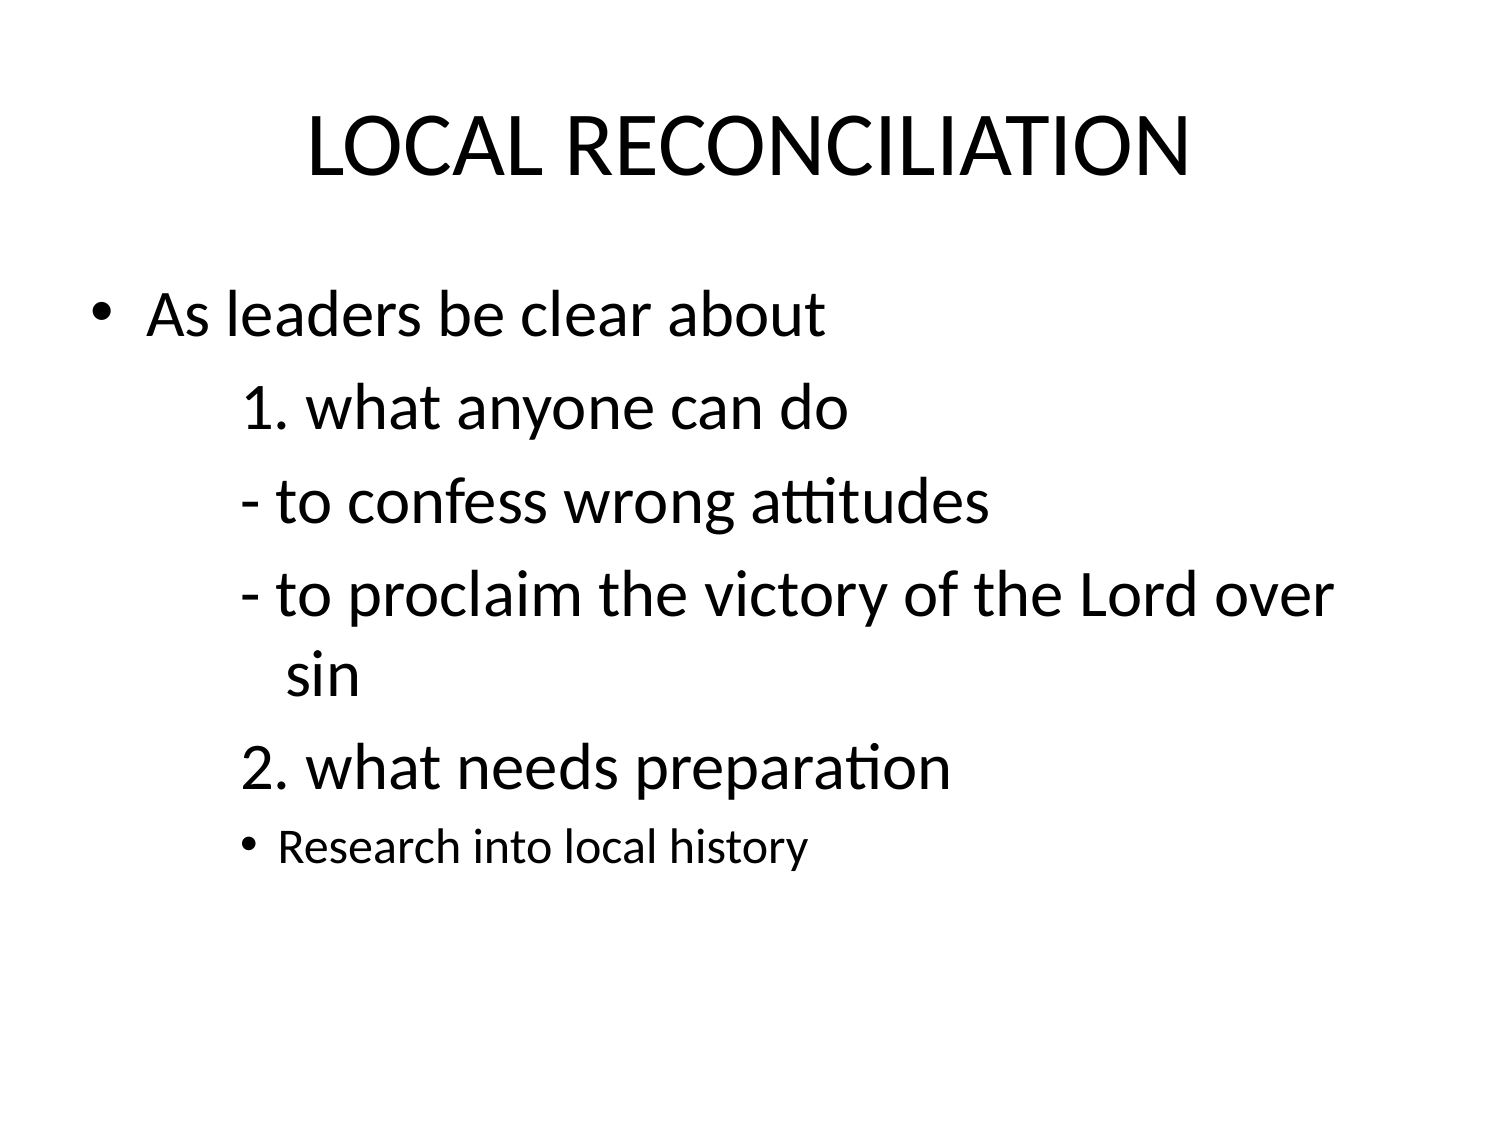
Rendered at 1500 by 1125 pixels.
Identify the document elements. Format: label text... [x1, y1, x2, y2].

list As leaders be clear about 1. what anyone can do - to confess wrong attitudes - to proclaim the victory of the Lord over sin 2. what needs preparation Research into local history [75, 262, 1425, 1005]
title LOCAL RECONCILIATION [75, 45, 1425, 233]
